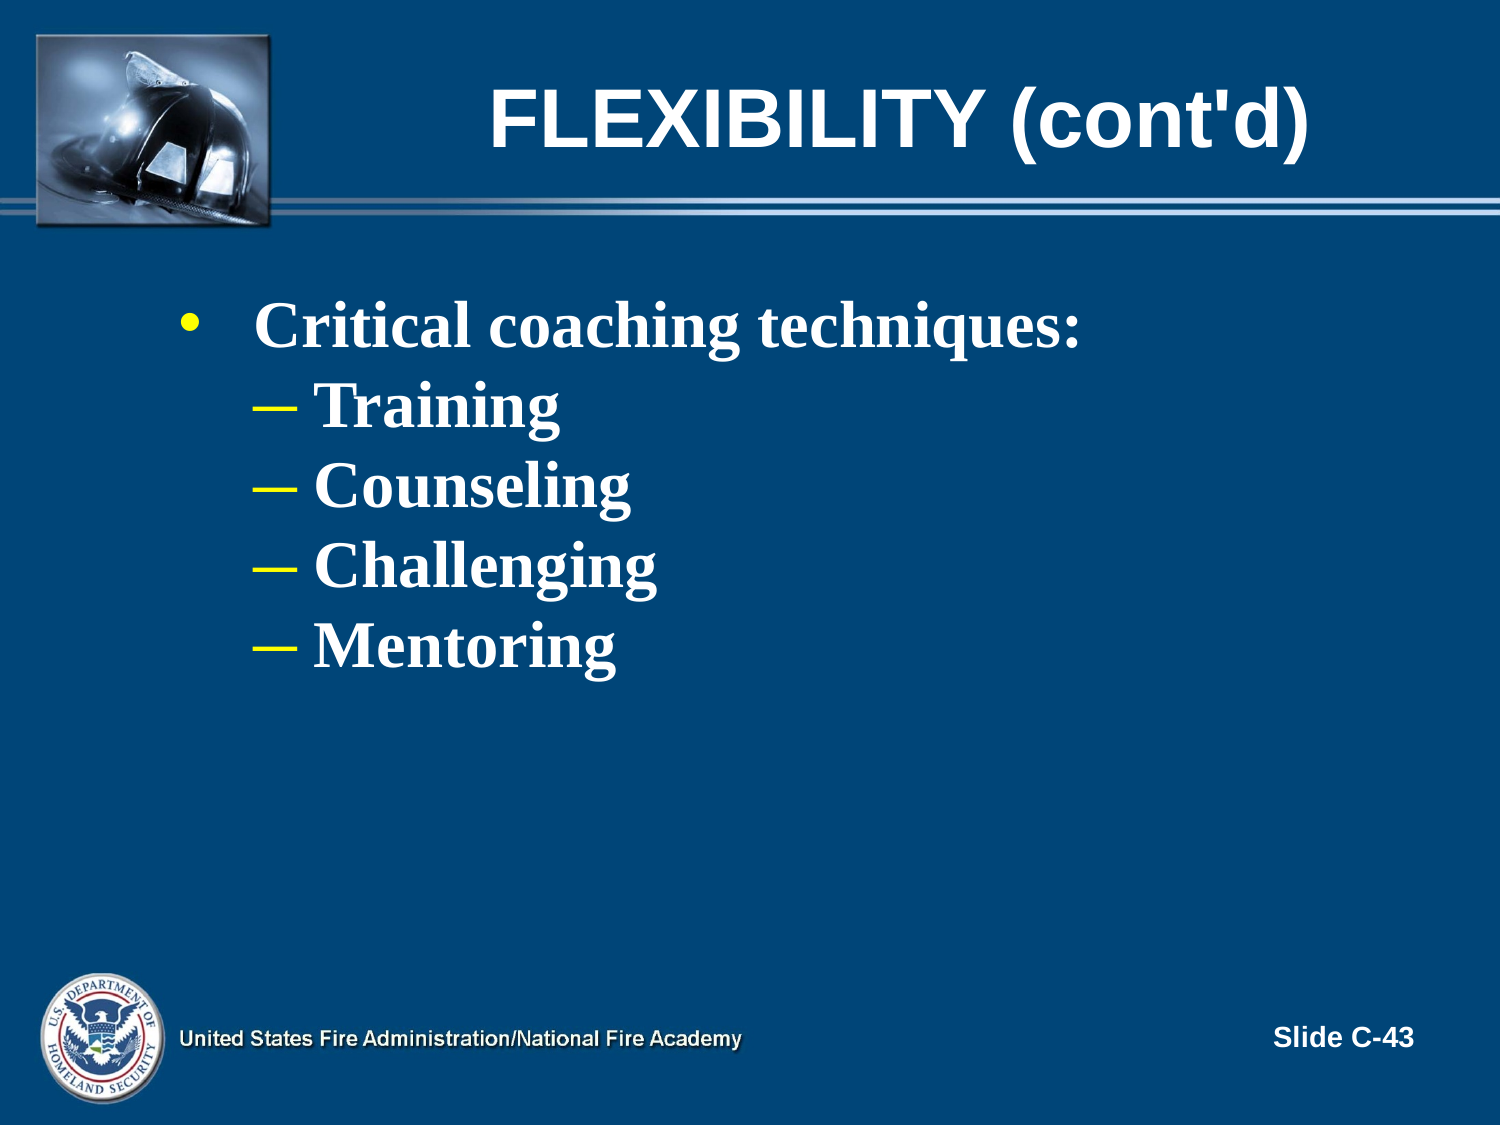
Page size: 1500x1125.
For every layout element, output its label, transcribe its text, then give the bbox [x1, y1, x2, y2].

picture [0, 0, 1500, 1125]
slide_number Slide C-43 [1116, 1010, 1430, 1087]
list Critical coaching techniques: Training Counseling Challenging Mentoring [163, 273, 1430, 949]
title Flexibility (cont'd) [337, 20, 1463, 209]
